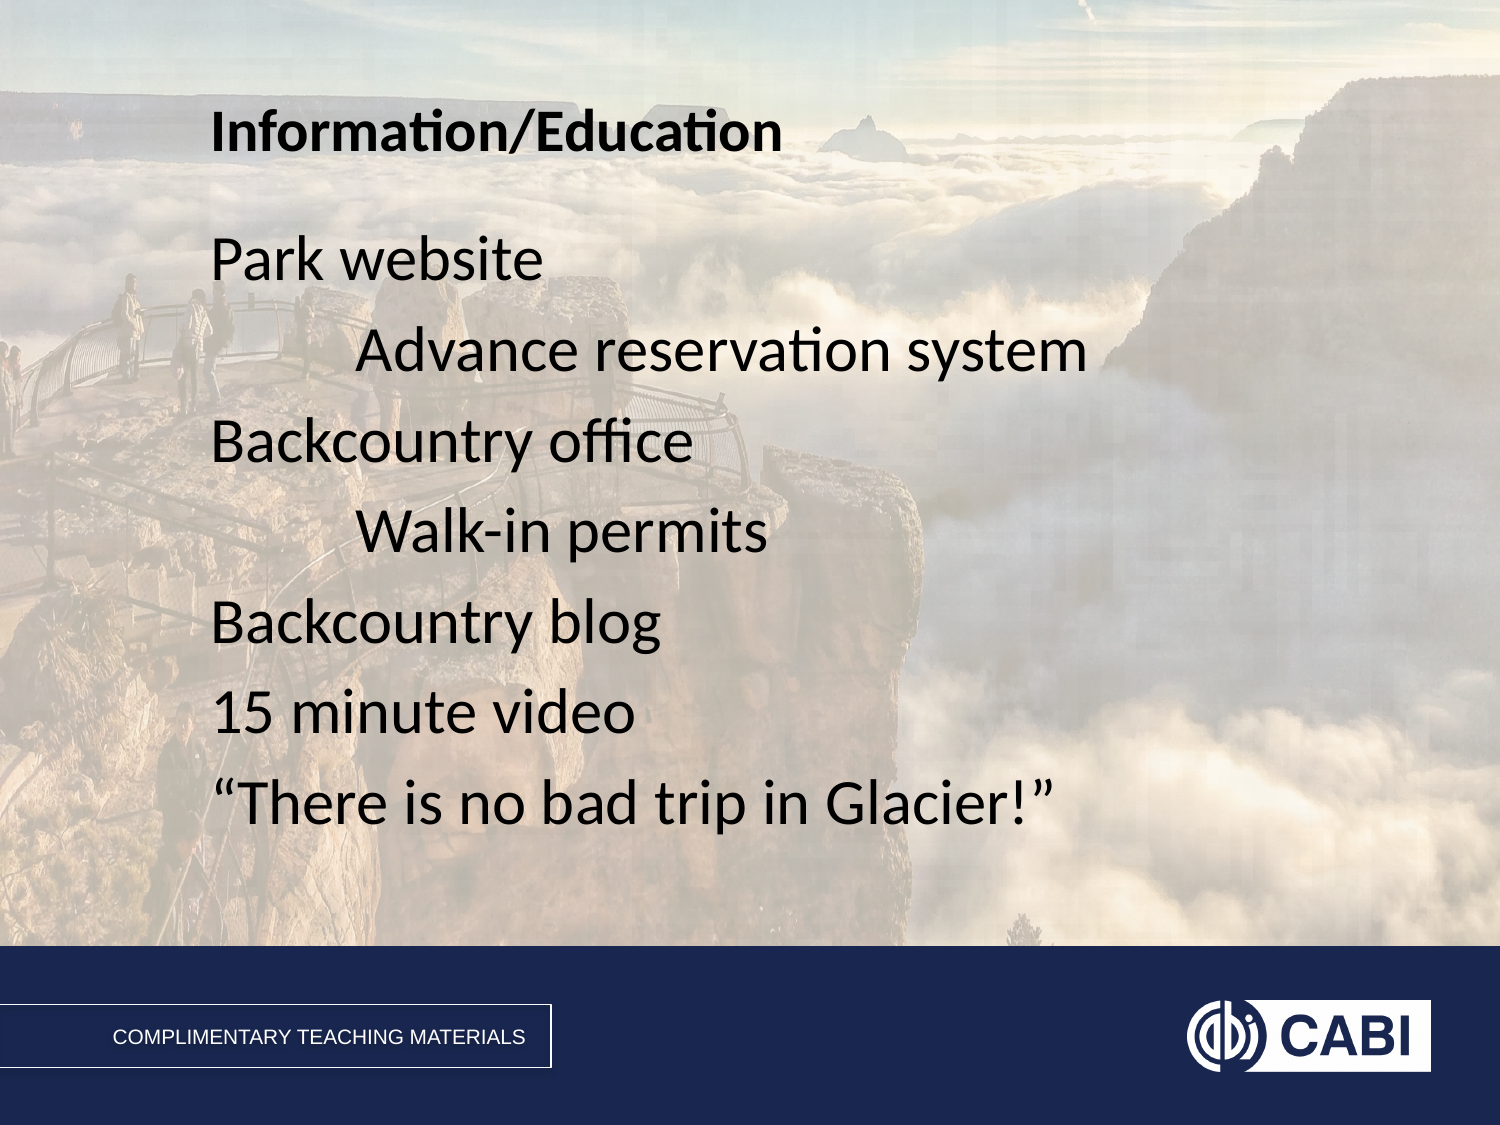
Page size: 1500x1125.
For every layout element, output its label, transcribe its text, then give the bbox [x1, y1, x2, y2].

title Information/Education [195, 45, 1376, 209]
picture [1187, 1000, 1431, 1072]
list Park website Advance reservation system Backcountry office Walk-in permits Backcountry blog 15 minute video “There is no bad trip in Glacier!” [195, 208, 1469, 941]
